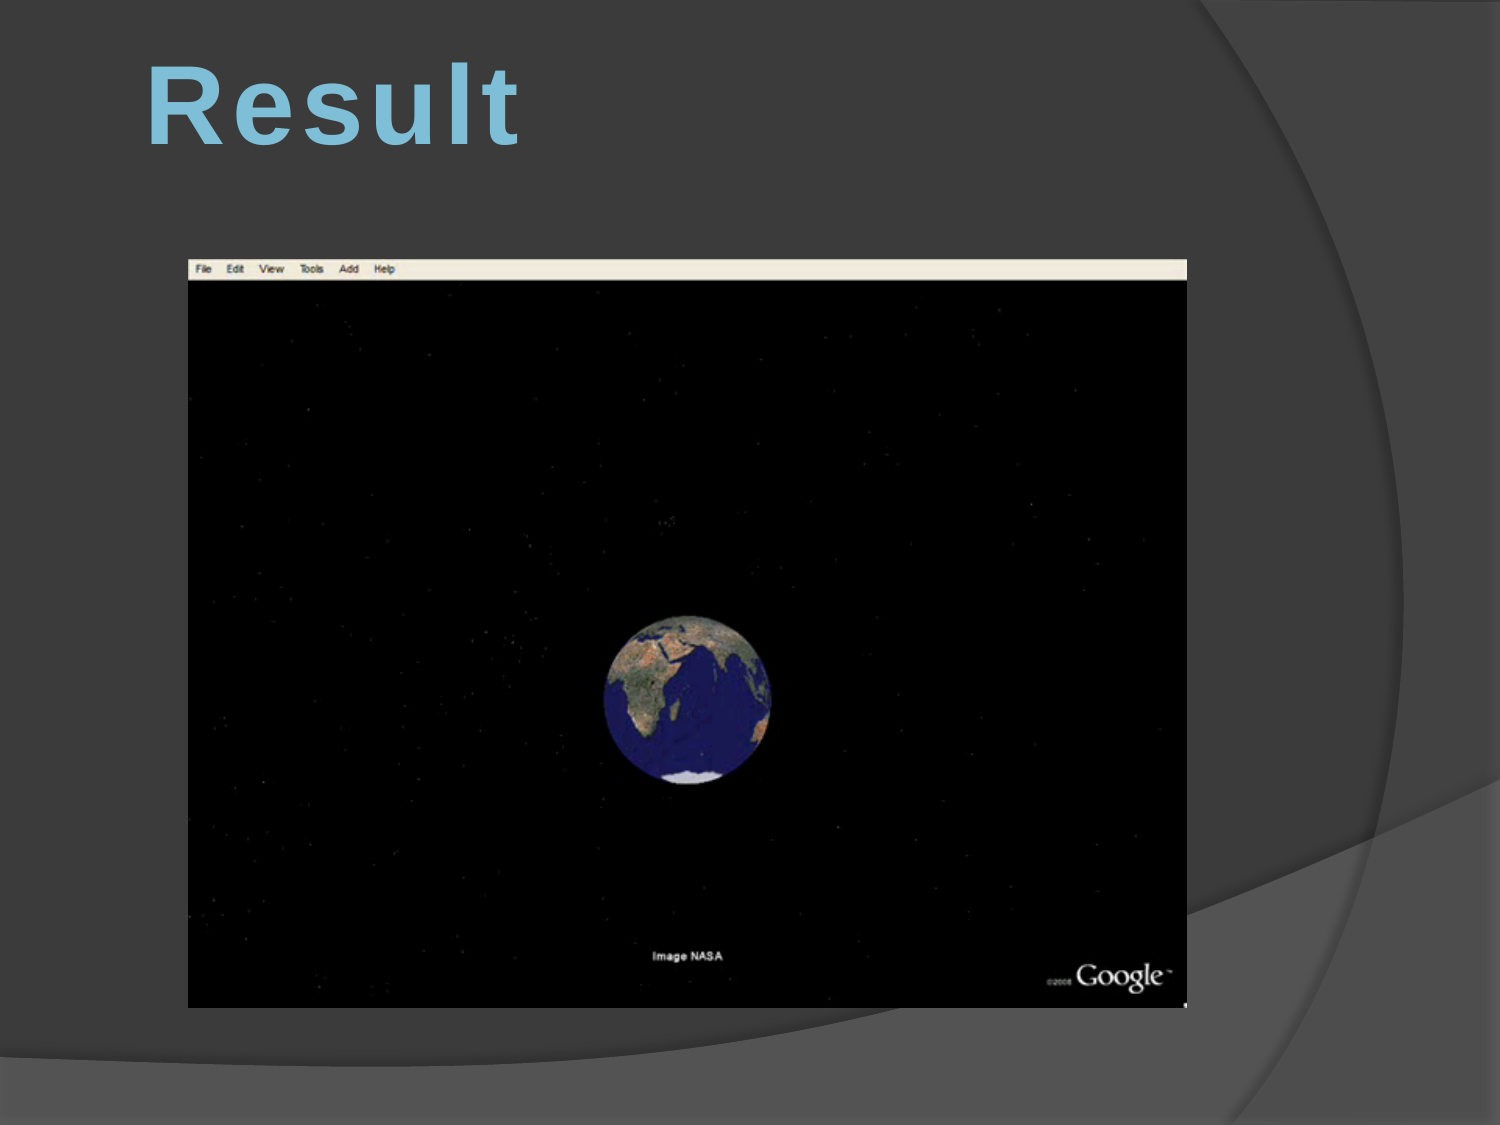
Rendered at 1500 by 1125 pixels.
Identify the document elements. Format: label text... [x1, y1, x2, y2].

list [187, 258, 1188, 1009]
text_box Result [129, 24, 536, 175]
